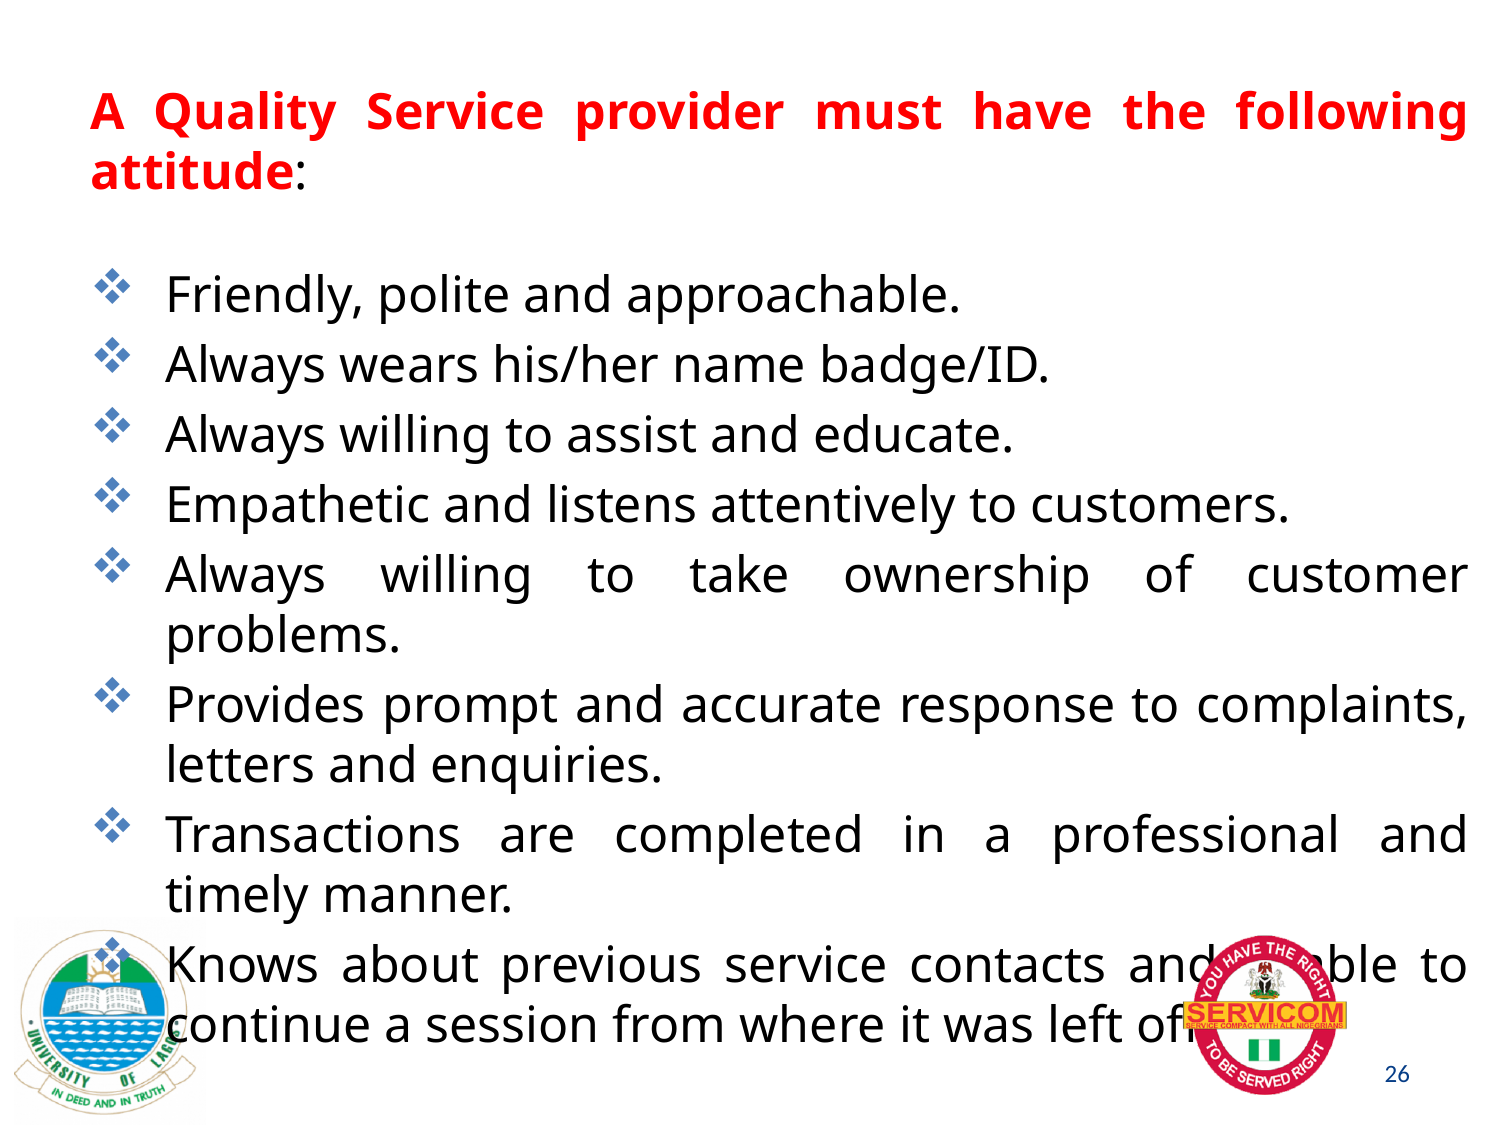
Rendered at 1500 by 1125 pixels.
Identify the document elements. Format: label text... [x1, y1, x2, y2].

picture [1137, 917, 1393, 1110]
text_box A Quality Service provider must have the following attitude: Friendly, polite and approachable. Always wears his/her name badge/ID. Always willing to assist and educate. Empathetic and listens attentively to customers. Always willing to take ownership of customer problems. Provides prompt and accurate response to complaints, letters and enquiries. Transactions are completed in a professional and timely manner. Knows about previous service contacts and is able to continue a session from where it was left off. [74, 72, 1485, 1110]
picture [14, 917, 206, 1125]
